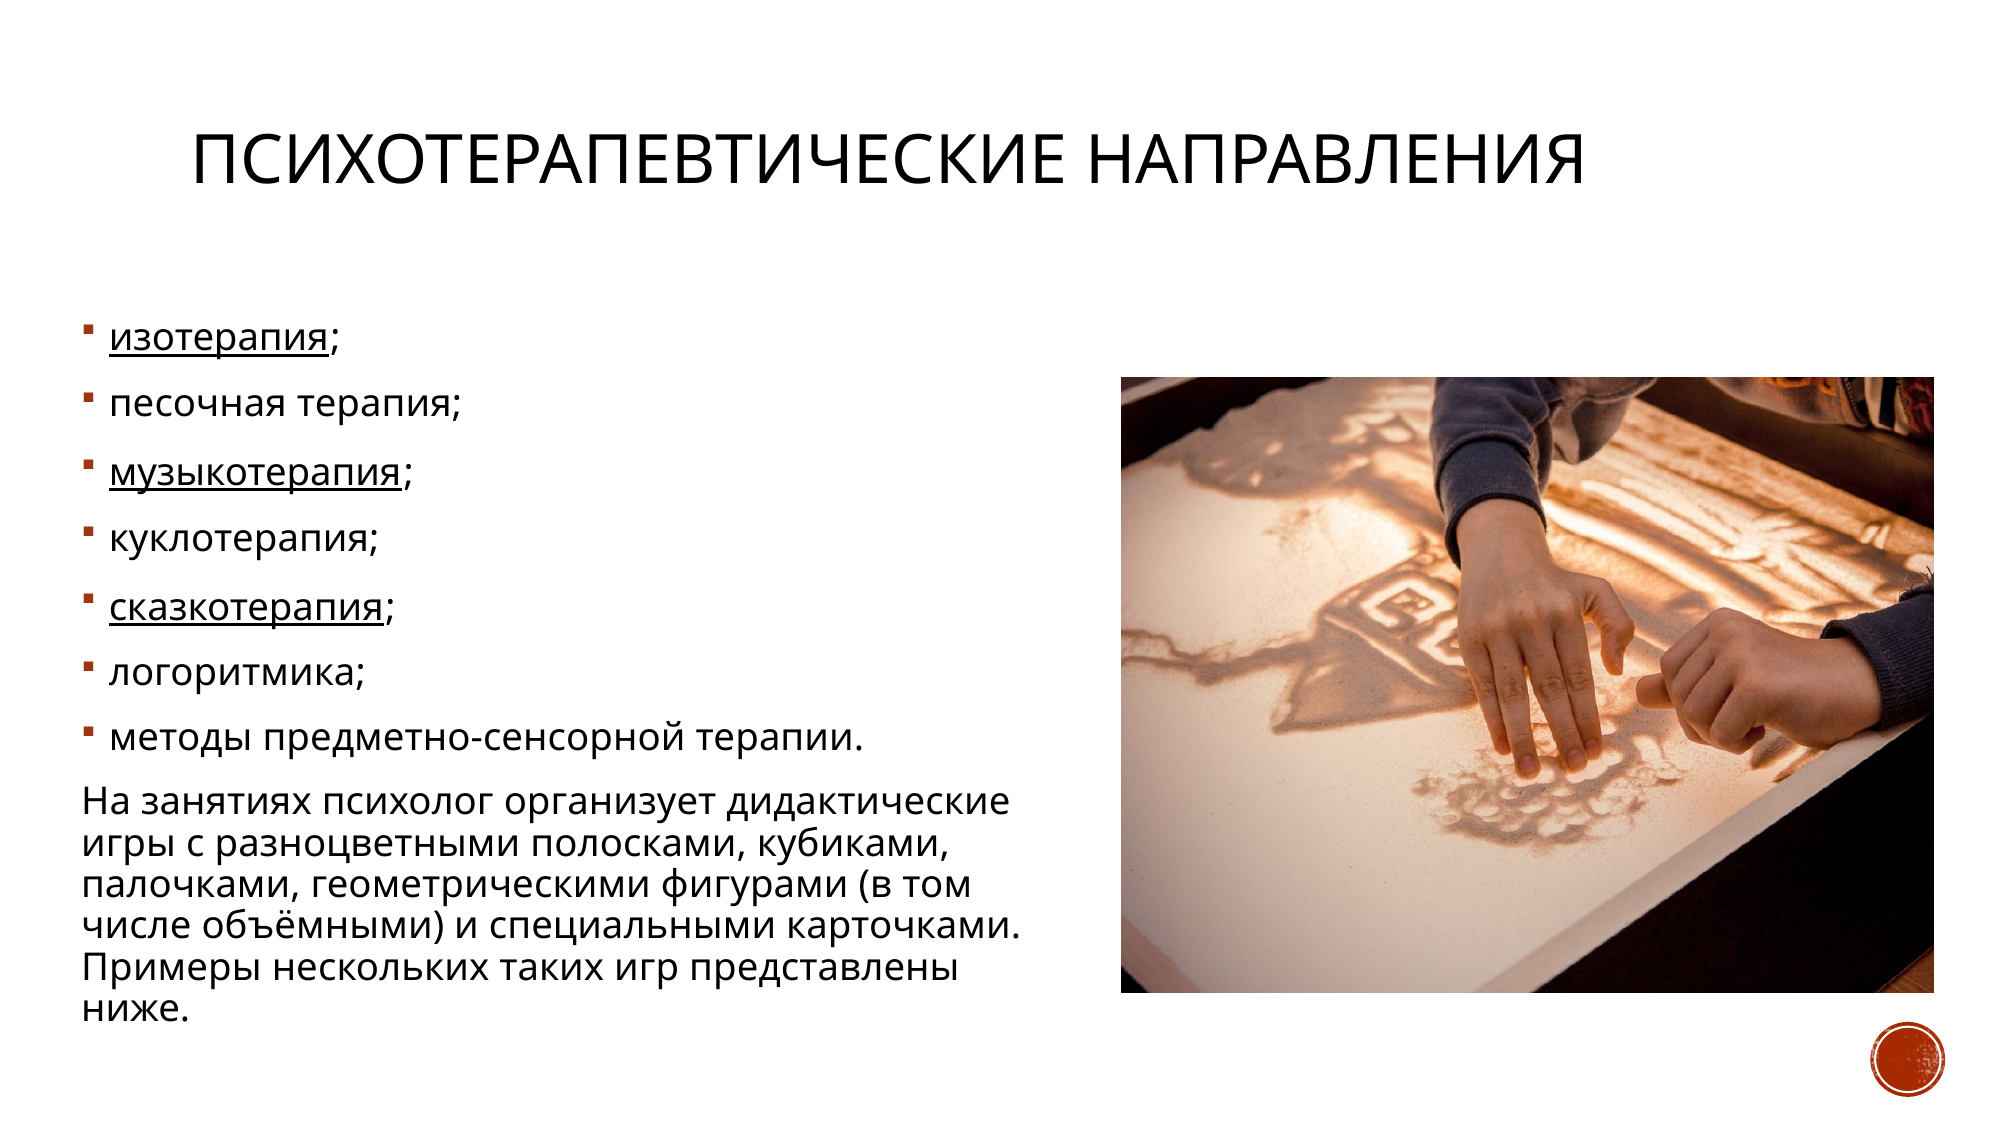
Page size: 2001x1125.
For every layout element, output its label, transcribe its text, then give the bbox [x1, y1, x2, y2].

list изотерапия; песочная терапия; музыкотерапия; куклотерапия; сказкотерапия; логоритмика; методы предметно-сенсорной терапии. На занятиях психолог организует дидактические игры с разноцветными полосками, кубиками, палочками, геометрическими фигурами (в том числе объёмными) и специальными карточками. Примеры нескольких таких игр представлены ниже. [66, 305, 1078, 1039]
title Психотерапевтические направления [175, 86, 1686, 237]
picture [1121, 377, 1934, 993]
